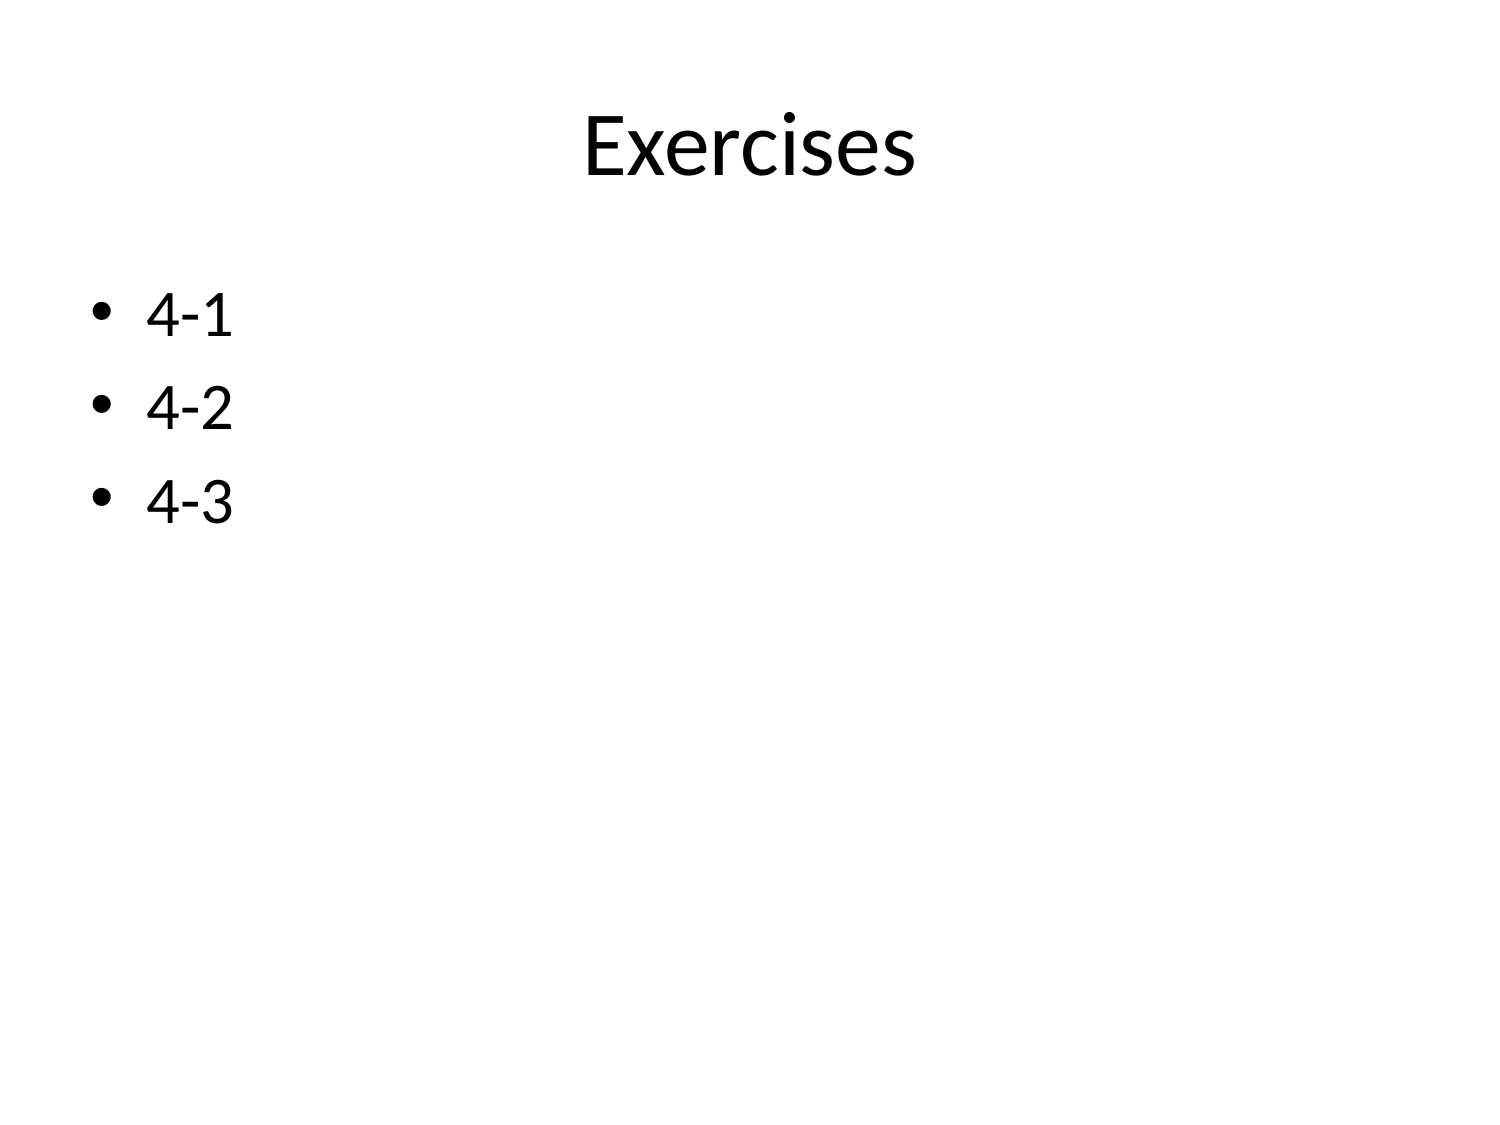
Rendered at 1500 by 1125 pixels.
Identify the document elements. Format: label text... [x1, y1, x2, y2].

list 4-1 4-2 4-3 [75, 262, 1425, 1005]
title Exercises [75, 45, 1425, 233]
